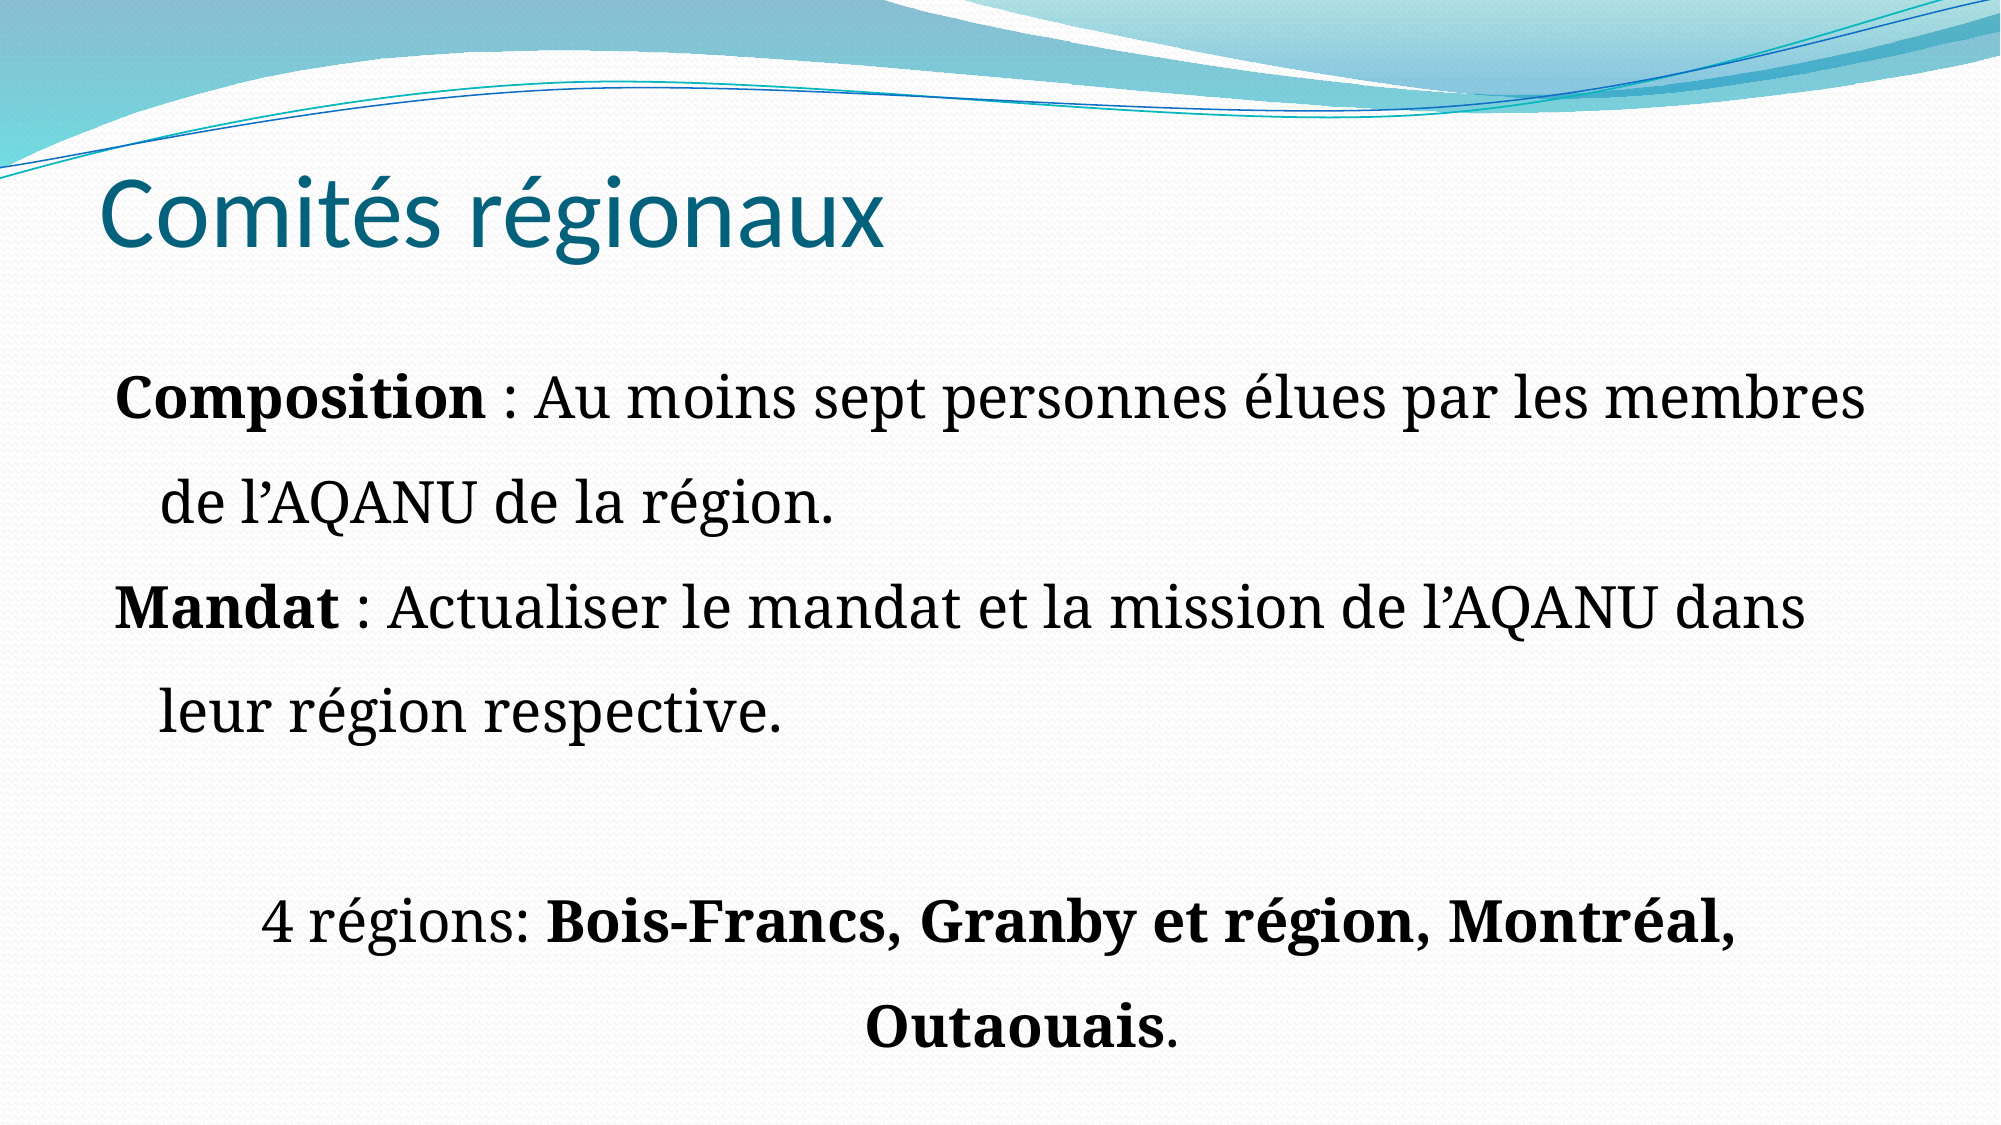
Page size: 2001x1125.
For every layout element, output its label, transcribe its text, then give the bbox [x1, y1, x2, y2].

title Comités régionaux [99, 81, 1900, 268]
list Composition : Au moins sept personnes élues par les membres de l’AQANU de la région. Mandat : Actualiser le mandat et la mission de l’AQANU dans leur région respective. 4 régions: Bois-Francs, Granby et région, Montréal, Outaouais. [99, 317, 1900, 1038]
